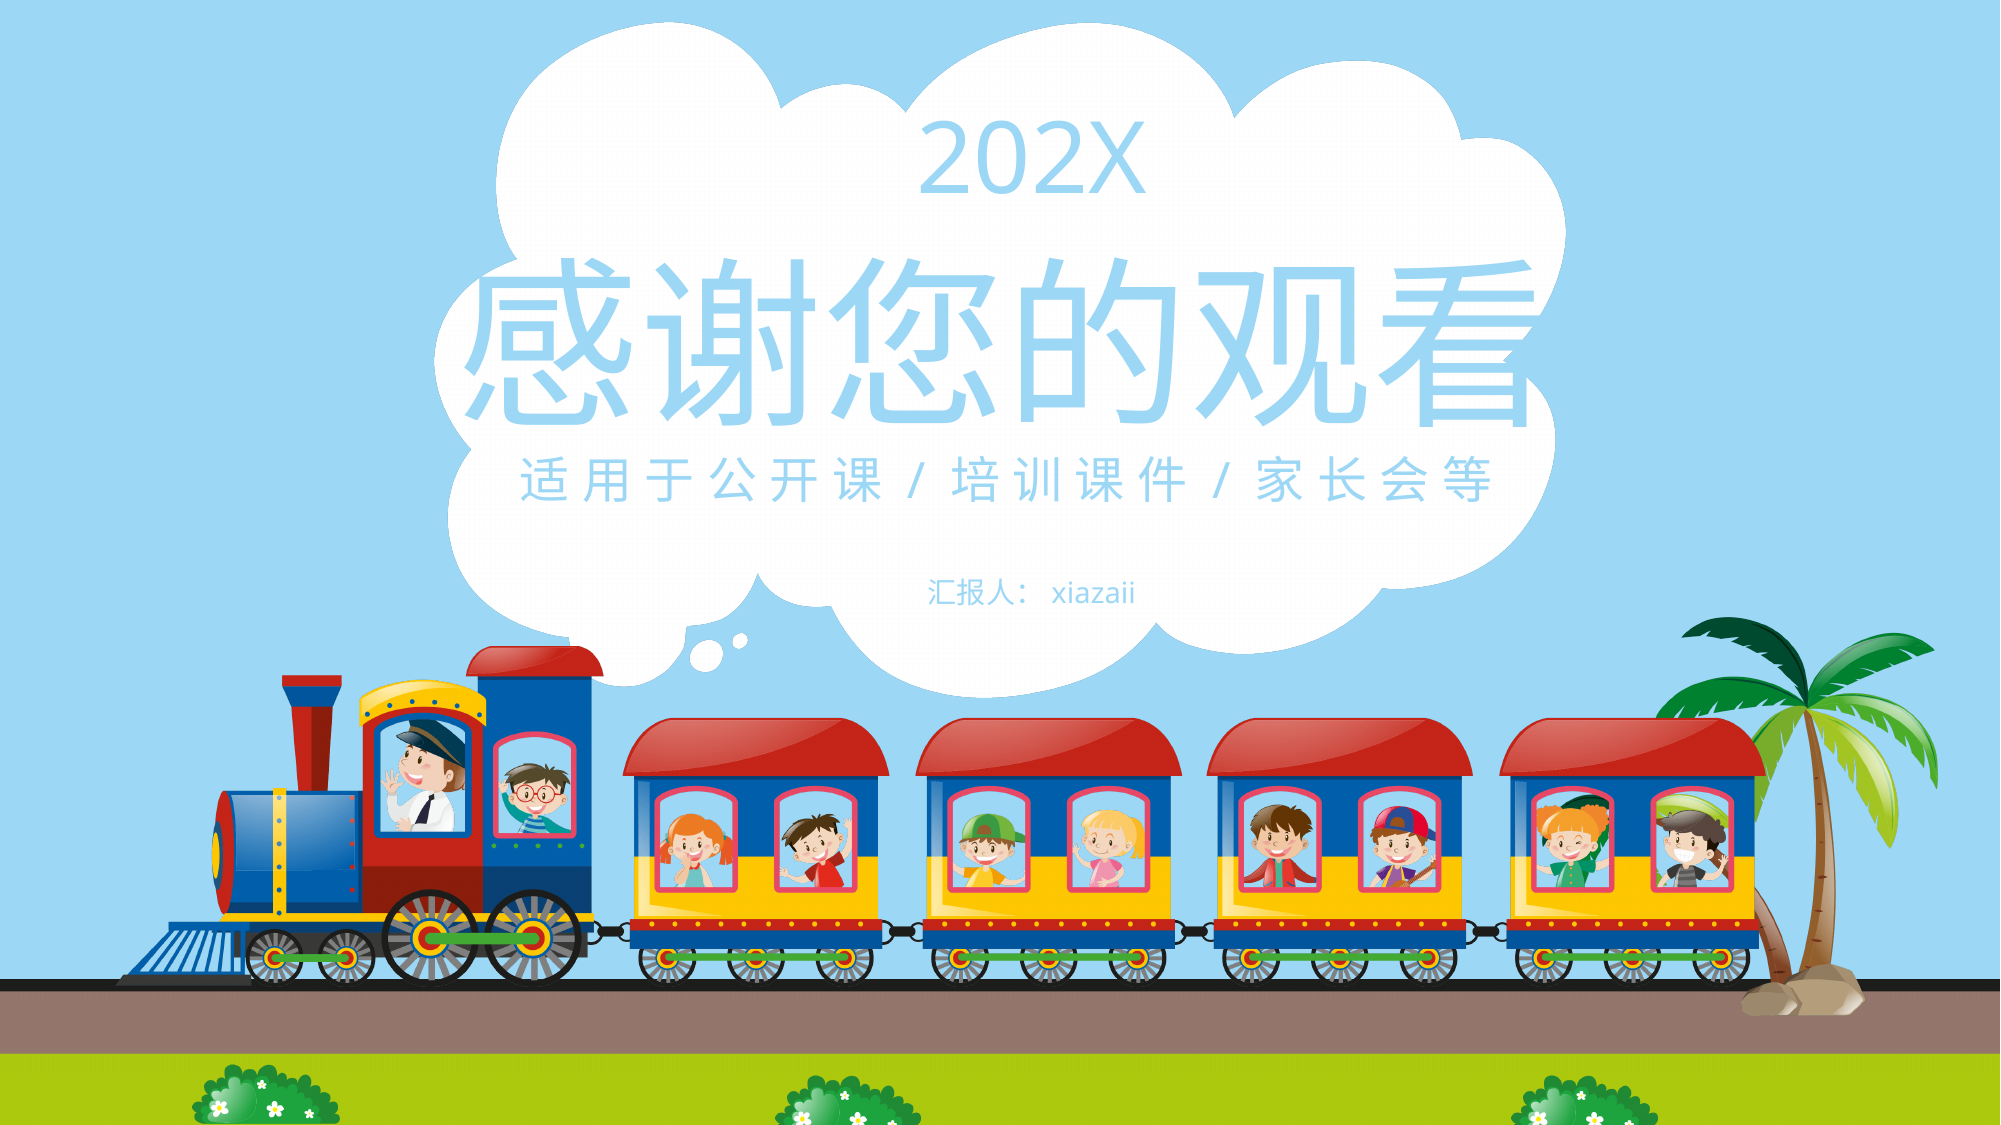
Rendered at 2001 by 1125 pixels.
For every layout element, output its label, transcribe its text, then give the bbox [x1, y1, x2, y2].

text_box 感谢您的观看 [1566, 222, 1571, 457]
picture [0, 22, 2000, 1125]
